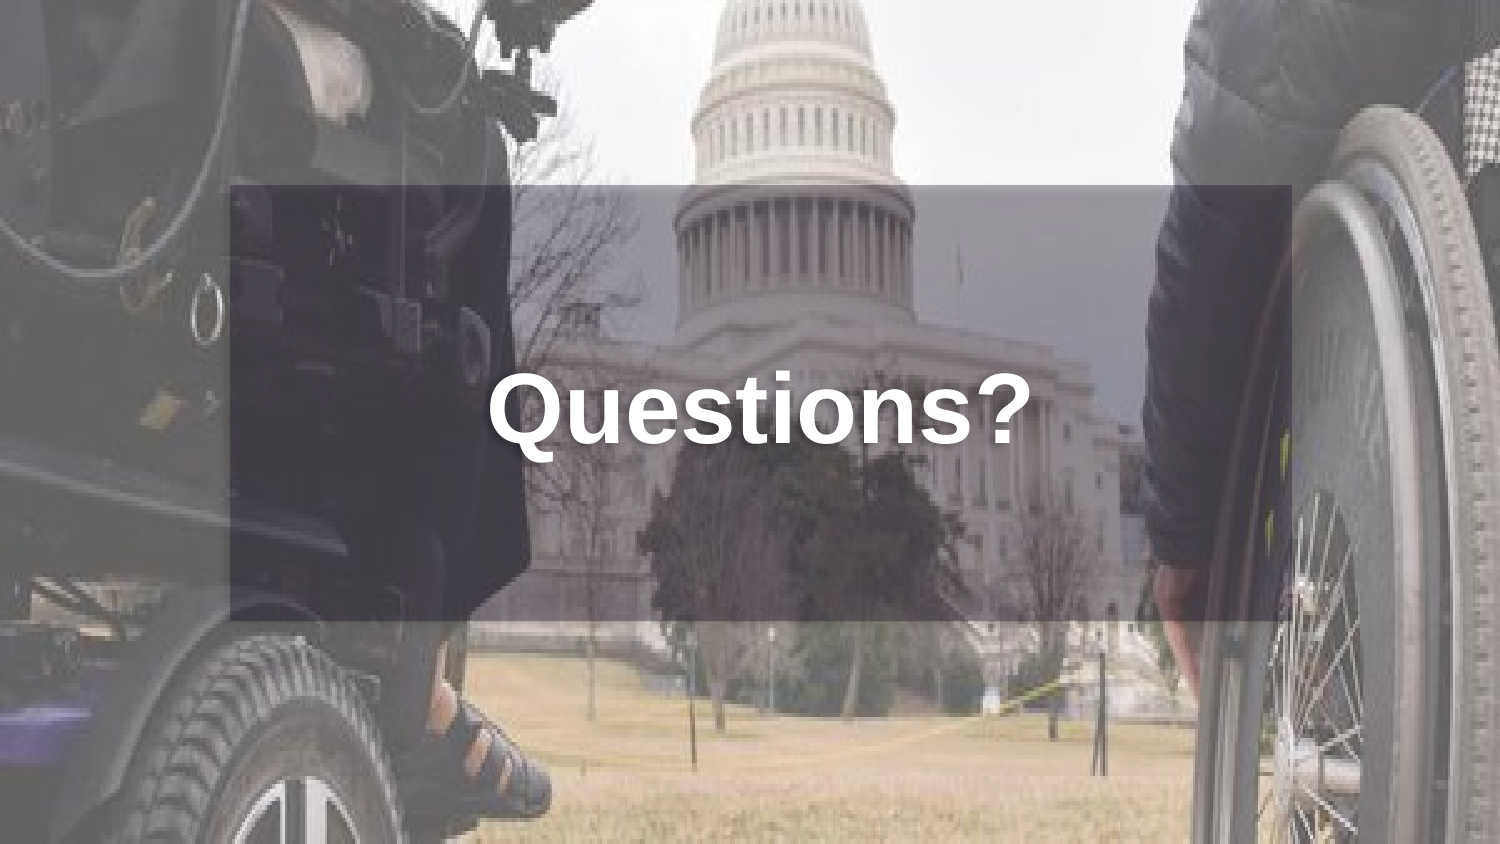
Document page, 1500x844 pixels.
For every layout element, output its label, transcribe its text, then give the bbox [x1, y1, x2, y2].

text_box Questions? [230, 185, 1292, 622]
picture [0, 0, 1500, 844]
